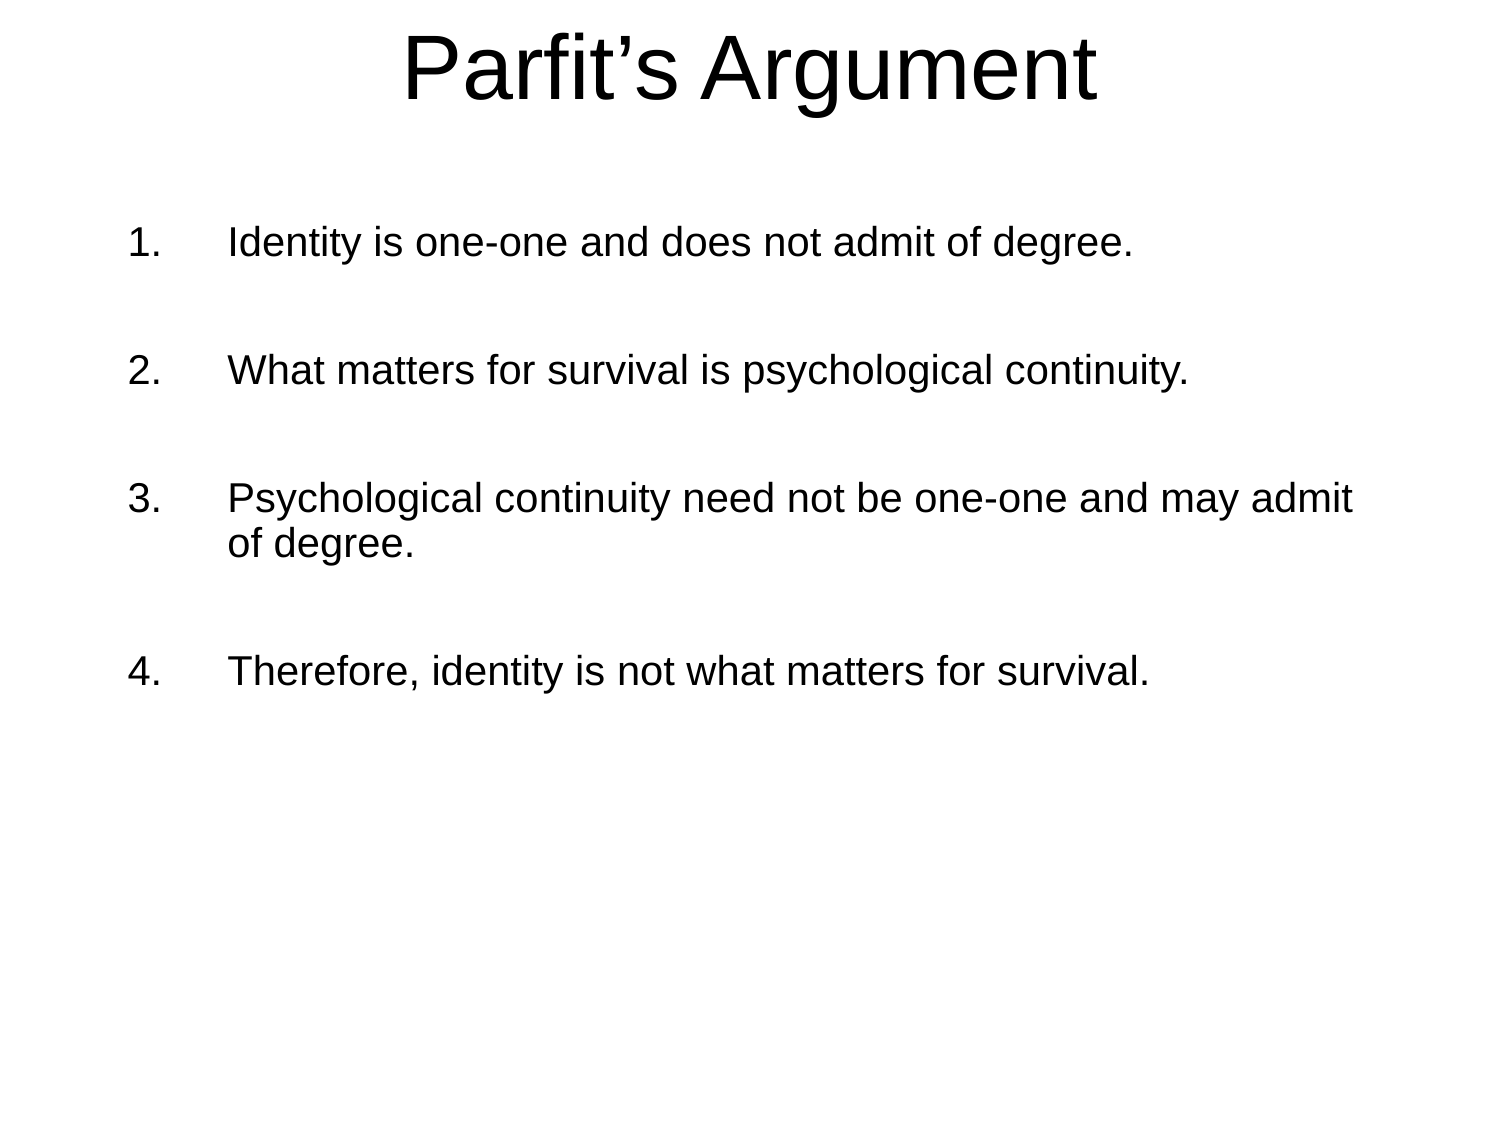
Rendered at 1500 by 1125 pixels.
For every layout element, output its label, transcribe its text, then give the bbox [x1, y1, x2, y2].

list Identity is one-one and does not admit of degree. What matters for survival is psychological continuity. Psychological continuity need not be one-one and may admit of degree. Therefore, identity is not what matters for survival. [112, 212, 1388, 1088]
title Parfit’s Argument [0, 0, 1500, 125]
